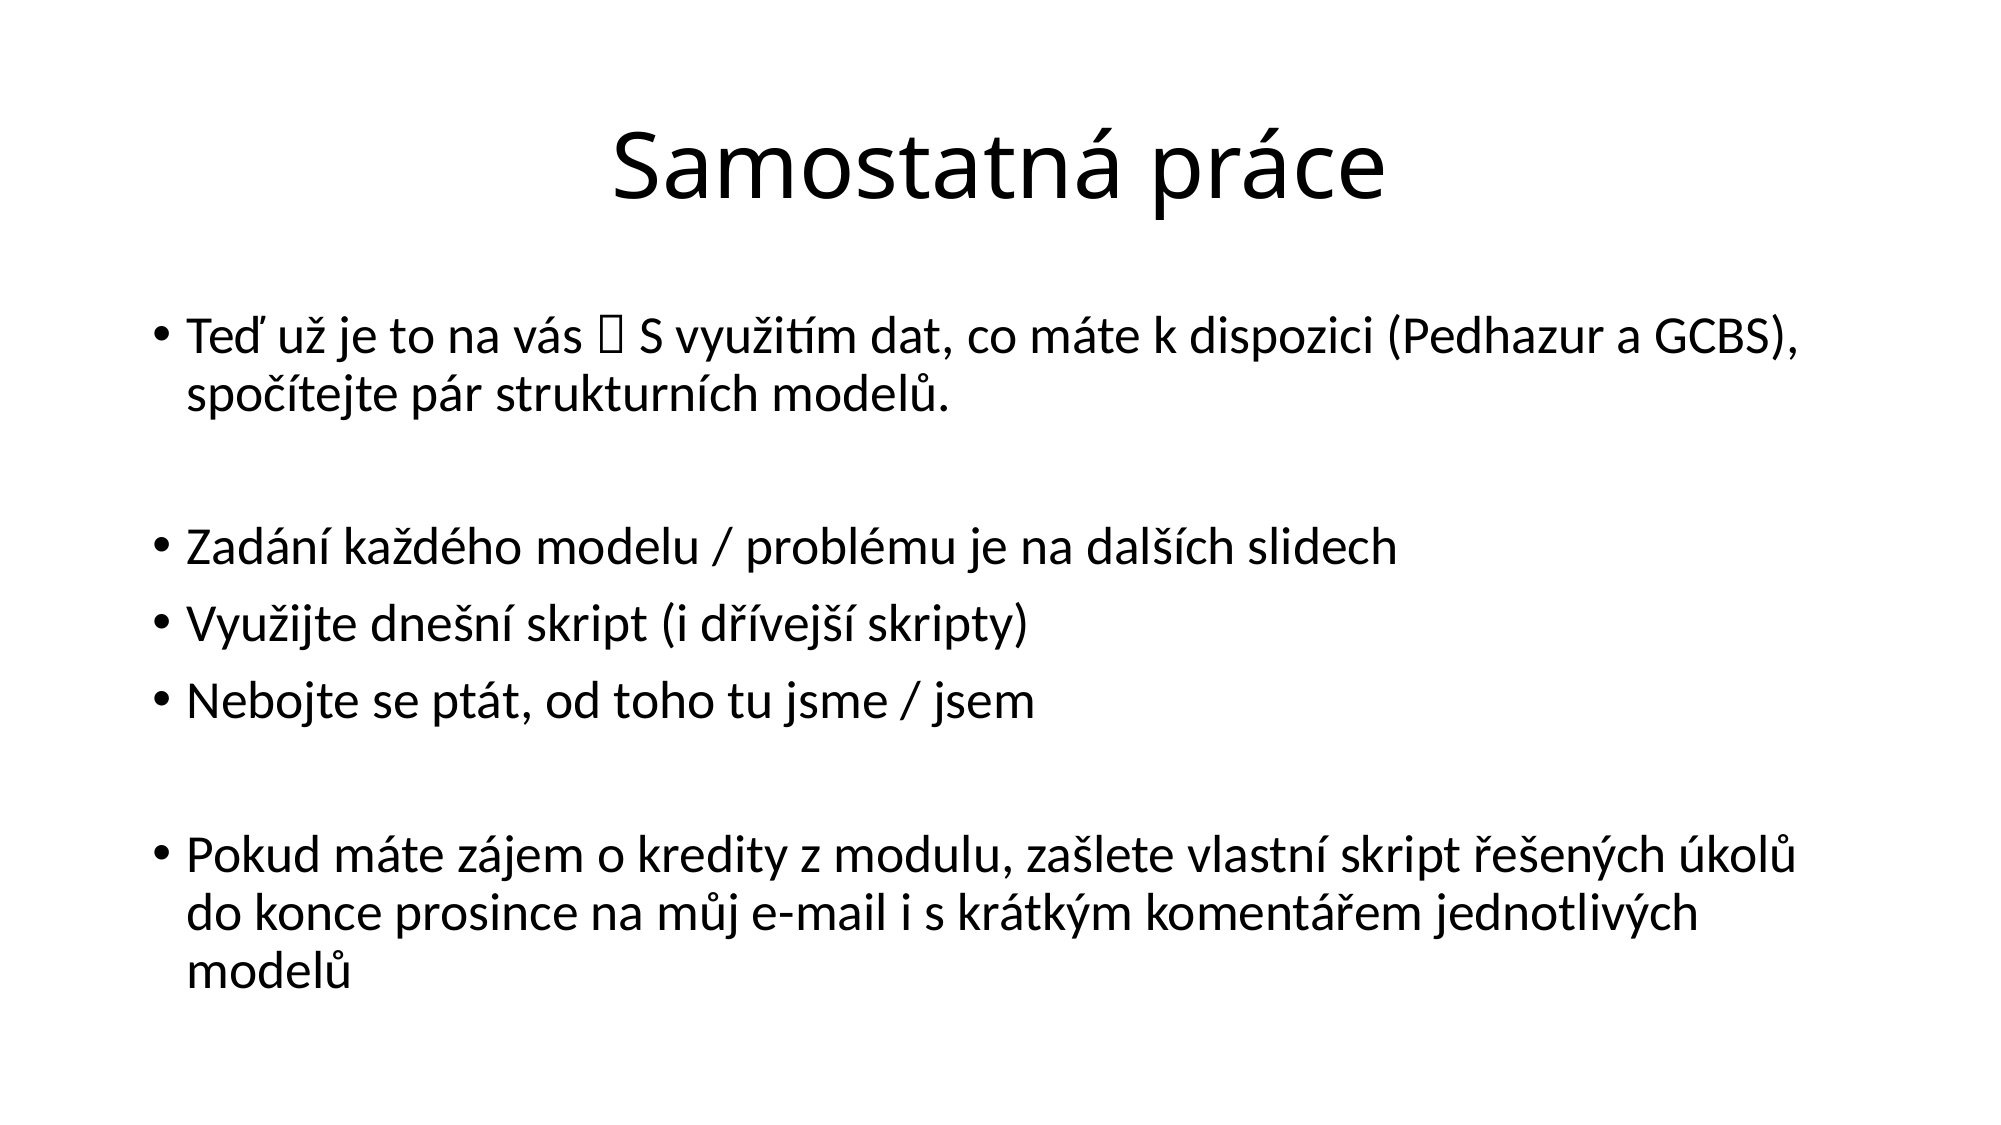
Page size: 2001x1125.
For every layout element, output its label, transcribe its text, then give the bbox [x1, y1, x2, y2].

list Teď už je to na vás  S využitím dat, co máte k dispozici (Pedhazur a GCBS), spočítejte pár strukturních modelů. Zadání každého modelu / problému je na dalších slidech Využijte dnešní skript (i dřívejší skripty) Nebojte se ptát, od toho tu jsme / jsem Pokud máte zájem o kredity z modulu, zašlete vlastní skript řešených úkolů do konce prosince na můj e-mail i s krátkým komentářem jednotlivých modelů [137, 299, 1863, 1014]
title Samostatná práce [137, 59, 1863, 278]
